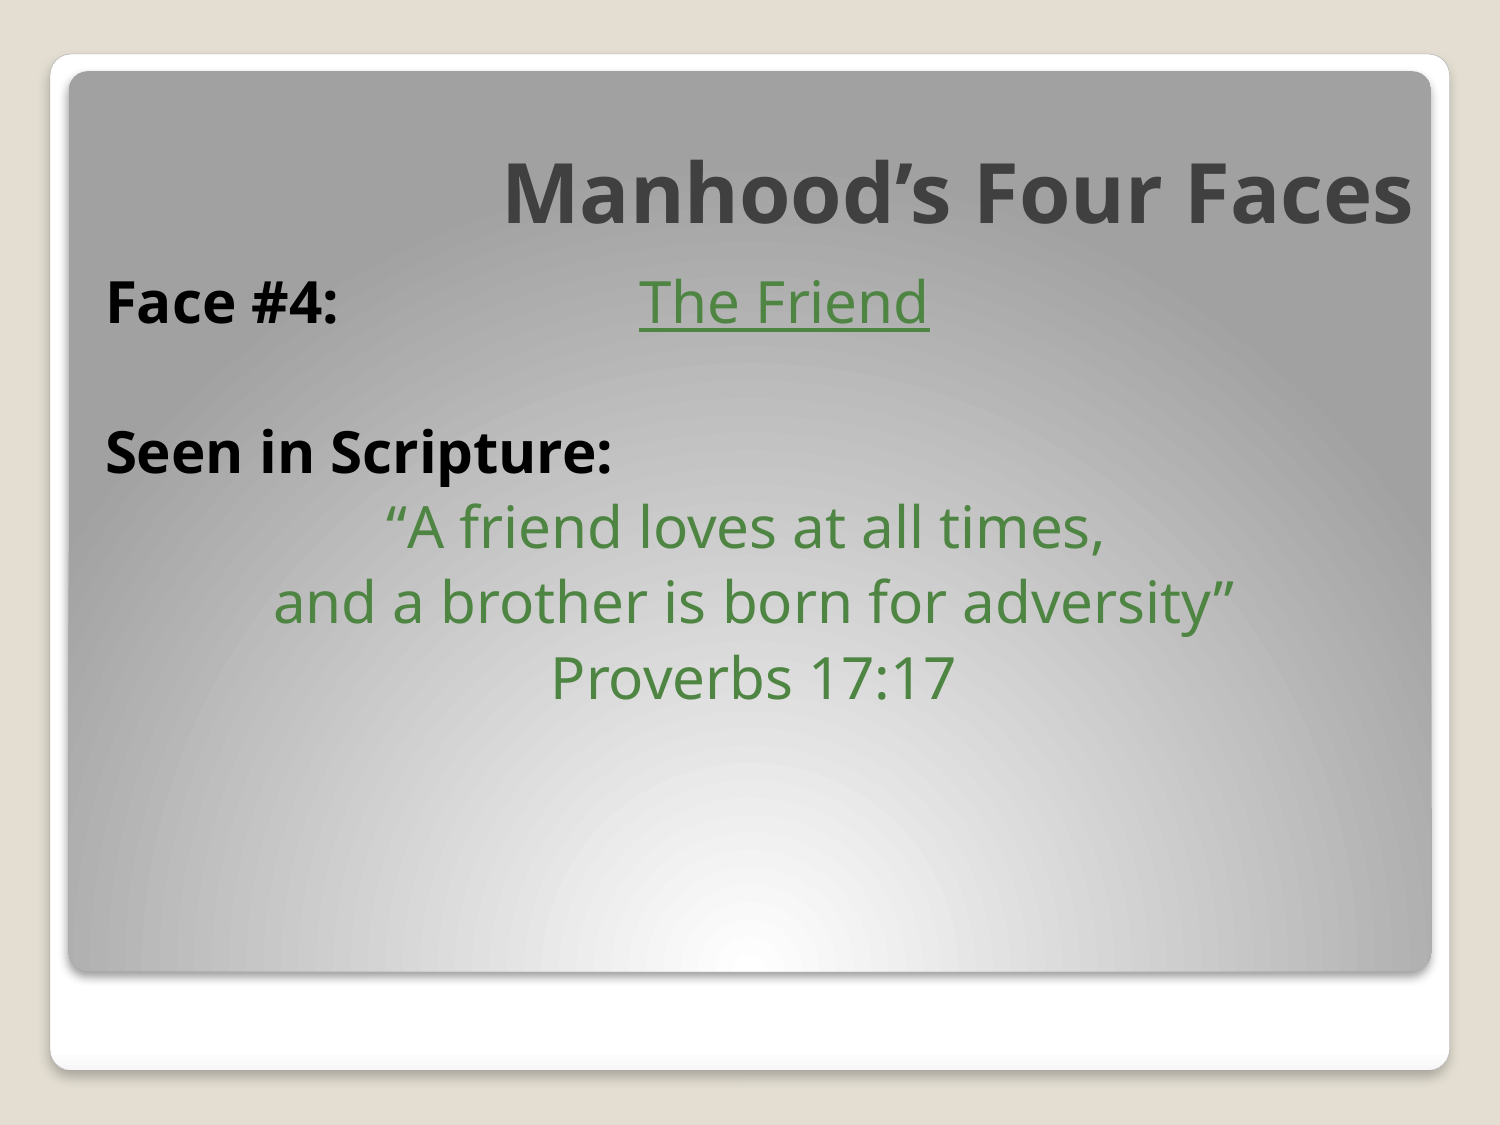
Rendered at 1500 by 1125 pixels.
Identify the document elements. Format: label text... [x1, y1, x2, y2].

title Manhood’s Four Faces [87, 75, 1430, 248]
list Face #4: The Friend Seen in Scripture: “A friend loves at all times, and a brother is born for adversity” Proverbs 17:17 [75, 249, 1418, 937]
